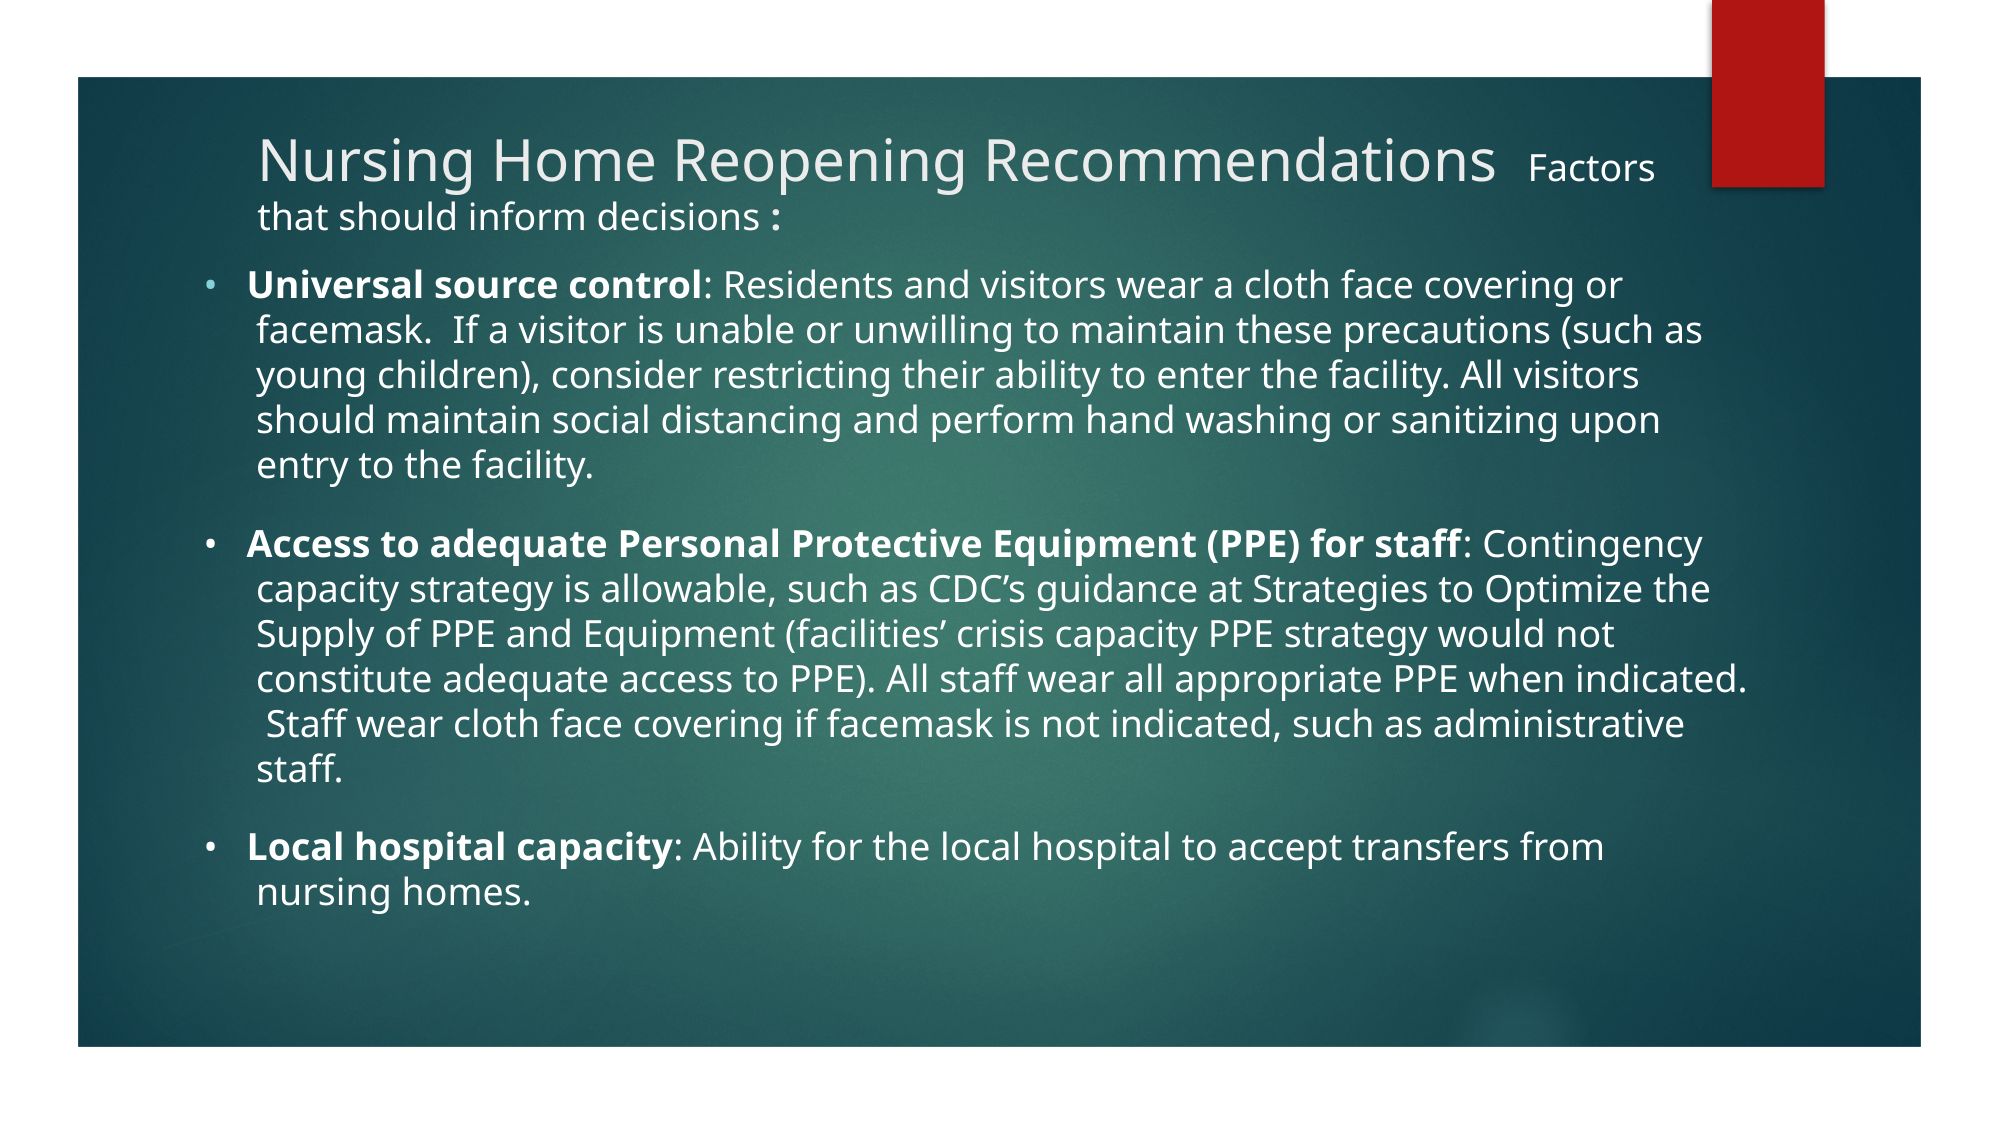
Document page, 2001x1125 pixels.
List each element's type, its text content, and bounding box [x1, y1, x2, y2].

subtitle • Universal source control: Residents and visitors wear a cloth face covering or facemask. If a visitor is unable or unwilling to maintain these precautions (such as young children), consider restricting their ability to enter the facility. All visitors should maintain social distancing and perform hand washing or sanitizing upon entry to the facility. • Access to adequate Personal Protective Equipment (PPE) for staff: Contingency capacity strategy is allowable, such as CDC’s guidance at Strategies to Optimize the Supply of PPE and Equipment (facilities’ crisis capacity PPE strategy would not constitute adequate access to PPE). All staff wear all appropriate PPE when indicated. Staff wear cloth face covering if facemask is not indicated, such as administrative staff. • Local hospital capacity: Ability for the local hospital to accept transfers from nursing homes. [165, 253, 1767, 925]
picture [79, 78, 1920, 1046]
title Nursing Home Reopening Recommendations Factors that should inform decisions : [242, 119, 1691, 246]
